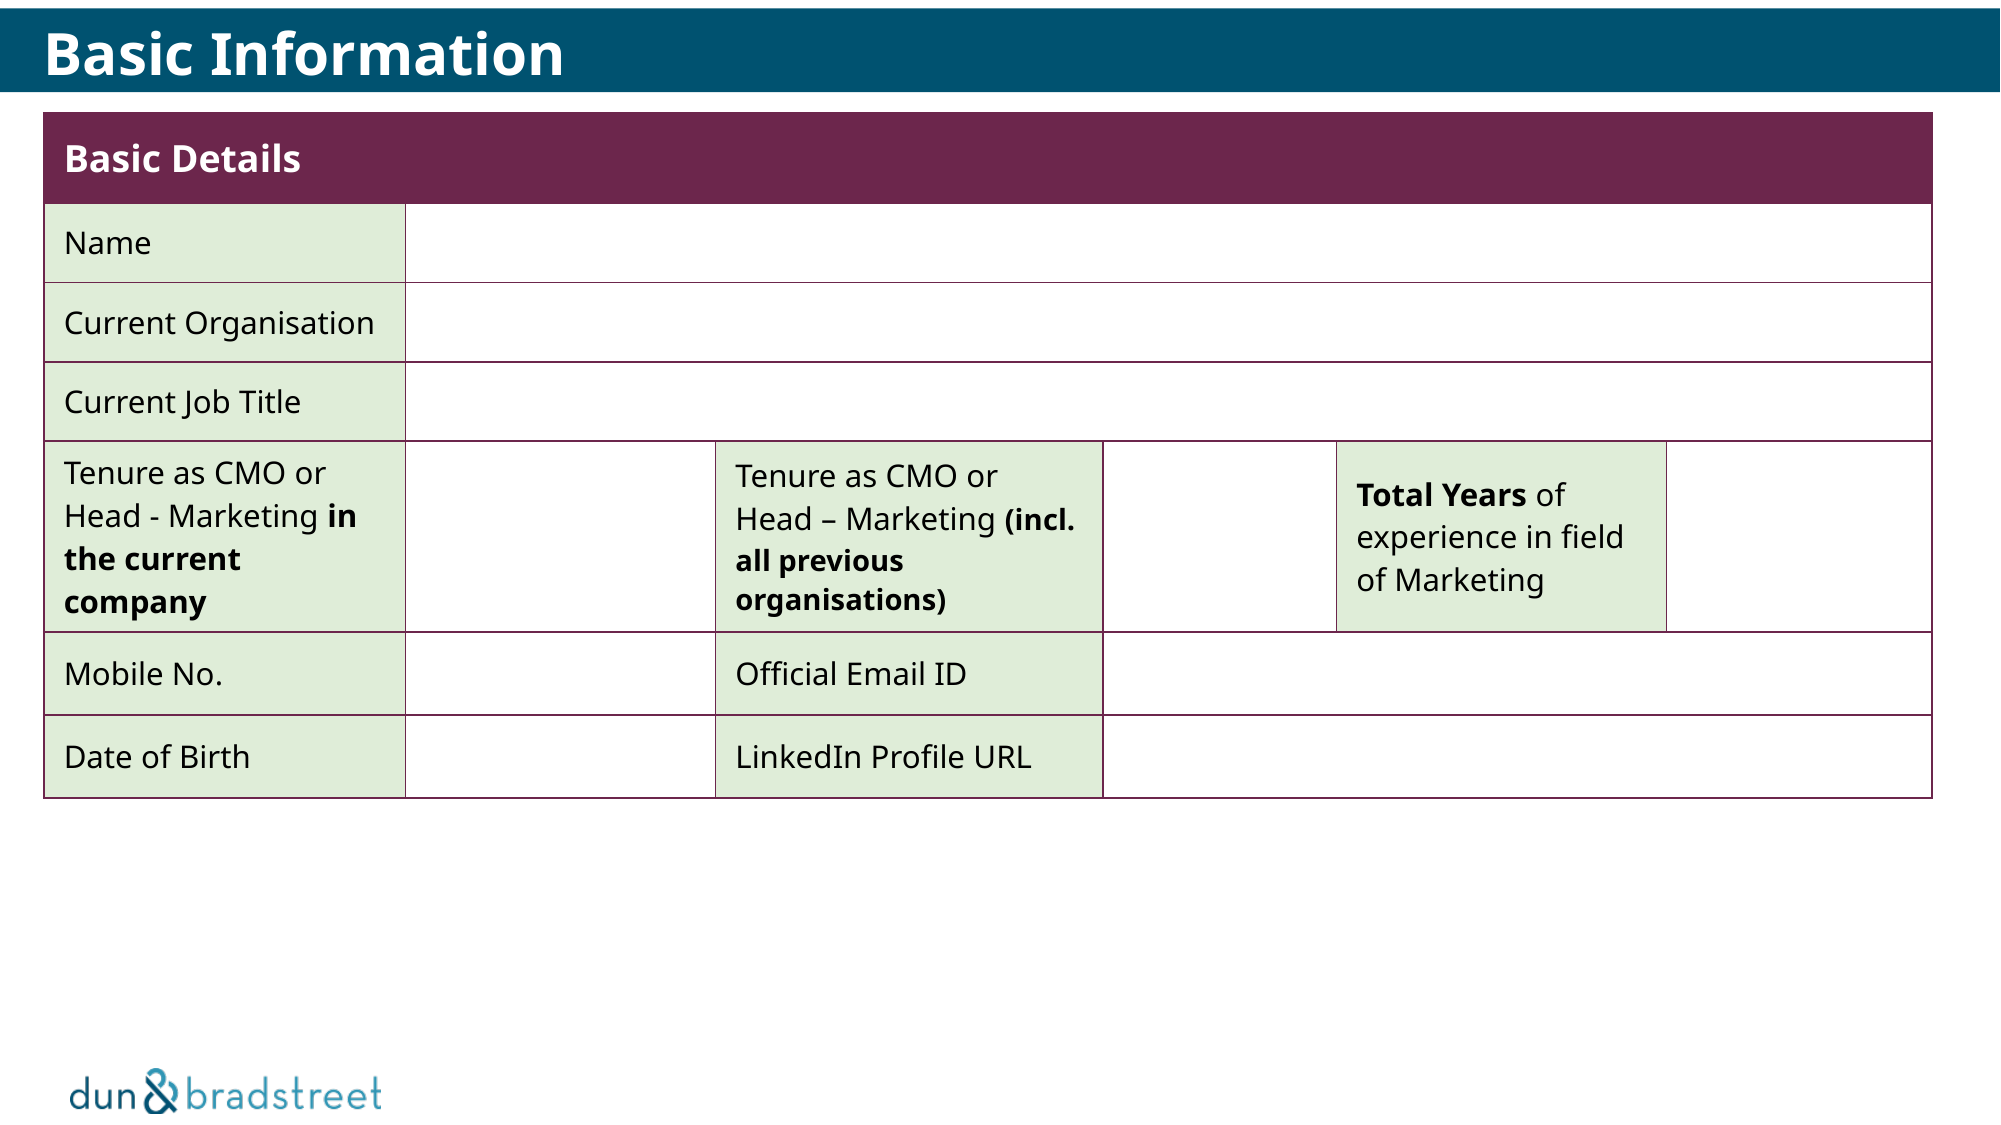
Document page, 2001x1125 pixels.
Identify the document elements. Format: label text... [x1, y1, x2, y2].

table_cell Name [45, 204, 405, 282]
table_cell [406, 716, 715, 797]
table_cell [406, 442, 715, 631]
table_cell [406, 283, 1931, 361]
table_cell Total Years of experience in field of Marketing [1337, 442, 1666, 631]
table_cell [1667, 442, 1931, 631]
table_cell [1104, 633, 1931, 714]
table_cell Tenure as CMO or Head – Marketing (incl. all previous organisations) [716, 442, 1102, 631]
table_cell [406, 633, 715, 714]
table_cell Official Email ID [716, 633, 1102, 714]
table_header Basic Details [45, 114, 1931, 202]
table_cell [1104, 442, 1336, 631]
table_cell Tenure as CMO or Head - Marketing in the current company [45, 442, 405, 631]
table_cell LinkedIn Profile URL [716, 716, 1102, 797]
title Basic Information [43, 19, 1966, 103]
table_cell [406, 204, 1931, 282]
table_cell Current Job Title [45, 363, 405, 440]
table_cell [1104, 716, 1931, 797]
table_cell Current Organisation [45, 283, 405, 361]
table_cell Mobile No. [45, 633, 405, 714]
table_cell Date of Birth [45, 716, 405, 797]
table_cell [406, 363, 1931, 440]
text_box [0, 7, 2000, 93]
